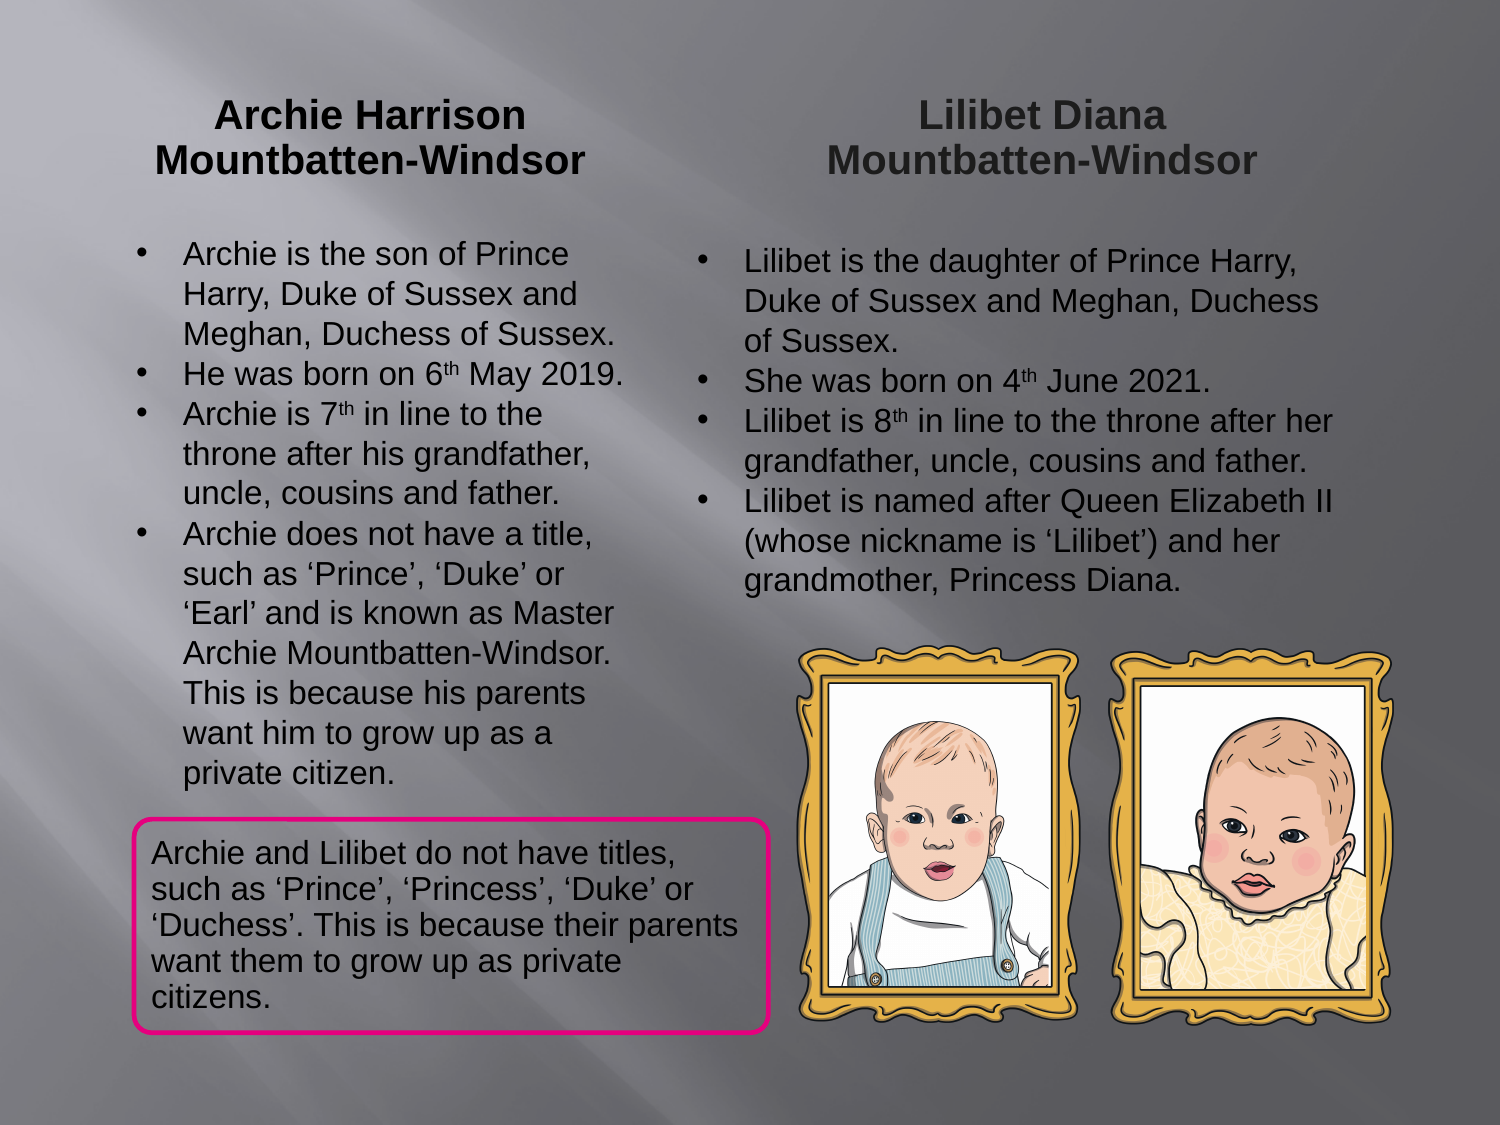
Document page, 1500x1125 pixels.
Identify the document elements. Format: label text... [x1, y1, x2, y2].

text_box Lilibet Diana Mountbatten-Windsor [747, 56, 1338, 220]
text_box Archie and Lilibet do not have titles, such as ‘Prince’, ‘Princess’, ‘Duke’ or ‘Duchess’. This is because their parents want them to grow up as private citizens. [133, 819, 769, 1033]
text_box Archie is the son of Prince Harry, Duke of Sussex and Meghan, Duchess of Sussex. He was born on 6th May 2019. Archie is 7th in line to the throne after his grandfather, uncle, cousins and father. Archie does not have a title, such as ‘Prince’, ‘Duke’ or ‘Earl’ and is known as Master Archie Mountbatten-Windsor. This is because his parents want him to grow up as a private citizen. [110, 206, 666, 818]
title Archie Harrison Mountbatten-Windsor [75, 57, 666, 221]
text_box Lilibet is the daughter of Prince Harry, Duke of Sussex and Meghan, Duchess of Sussex. She was born on 4th June 2021. Lilibet is 8th in line to the throne after her grandfather, uncle, cousins and father. Lilibet is named after Queen Elizabeth II (whose nickname is ‘Lilibet’) and her grandmother, Princess Diana. [677, 219, 1405, 618]
picture [1108, 648, 1394, 1027]
picture [795, 645, 1081, 1023]
